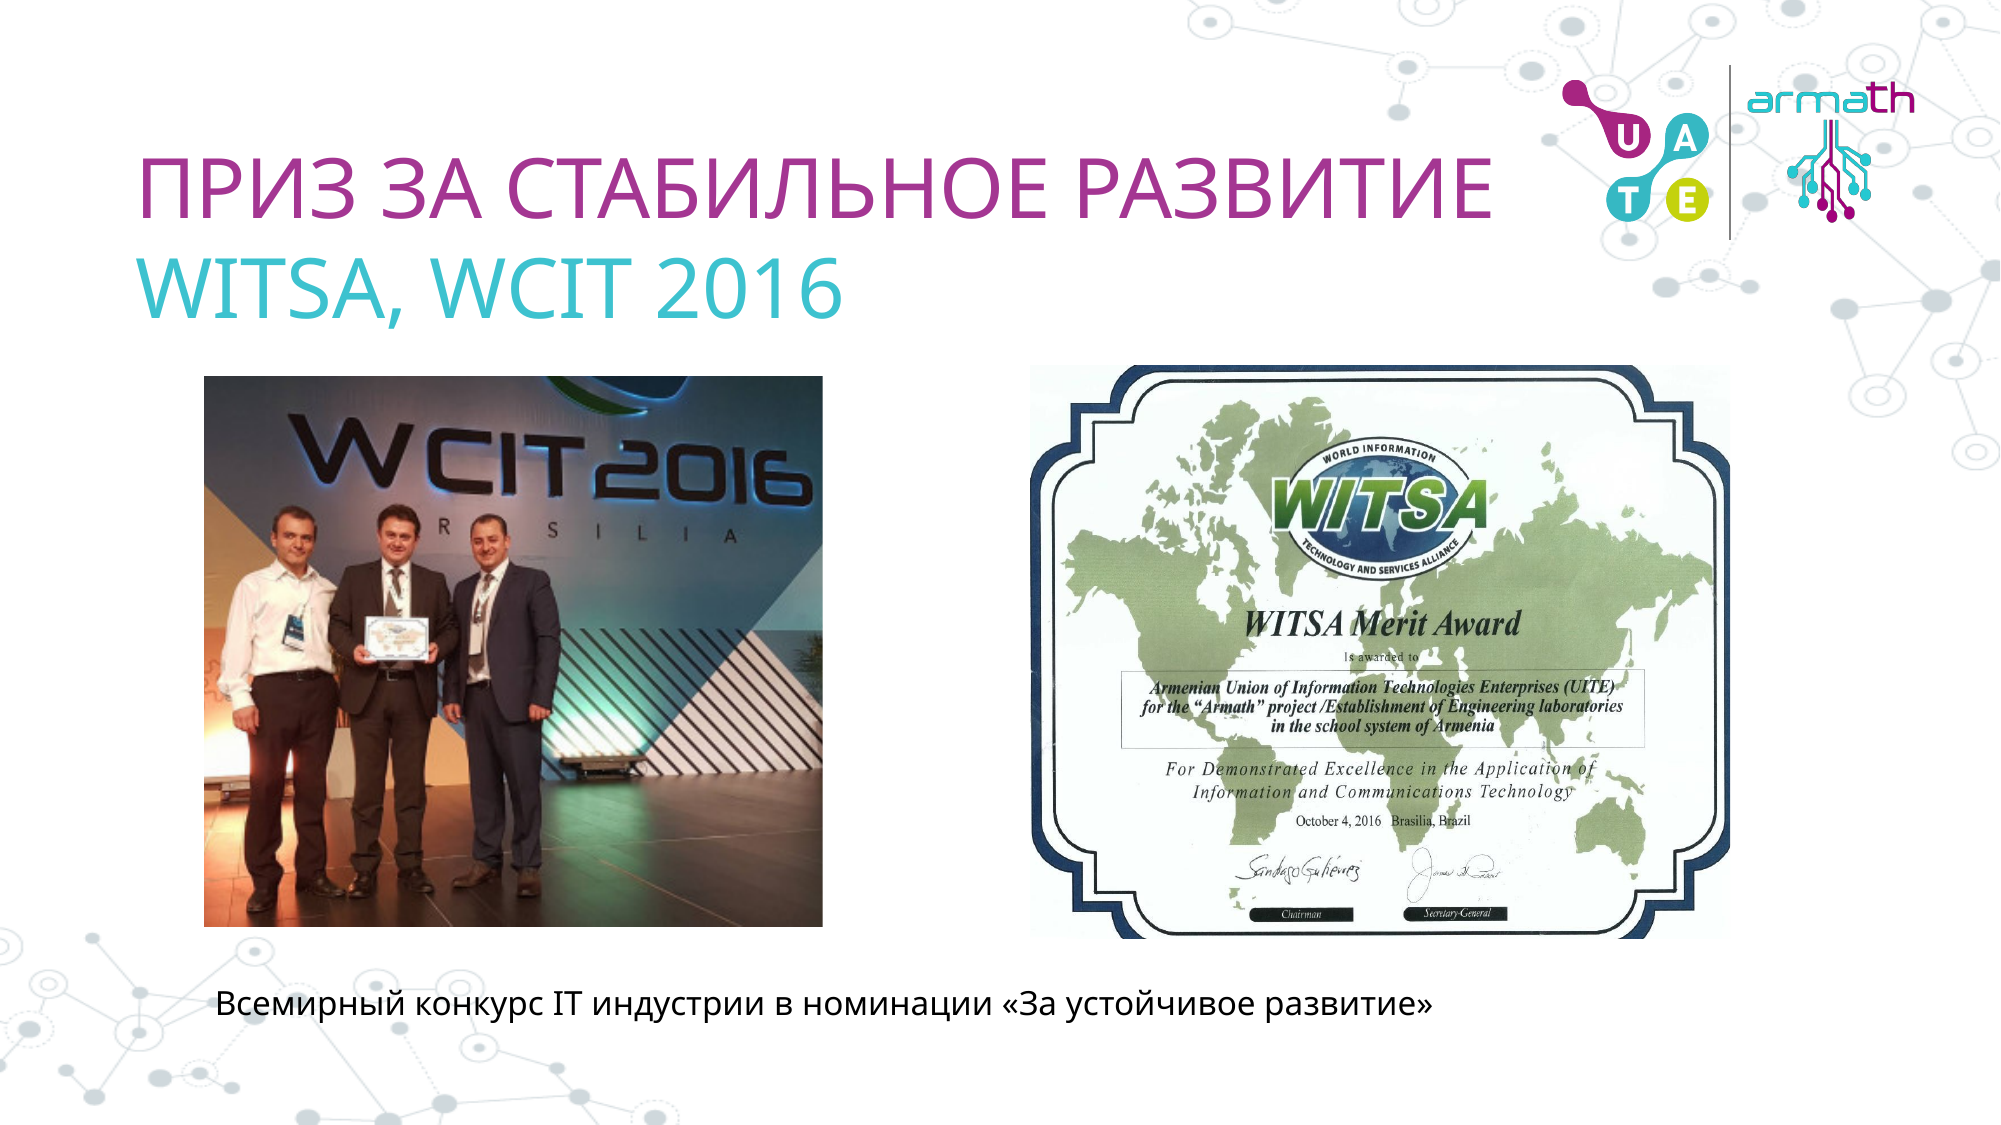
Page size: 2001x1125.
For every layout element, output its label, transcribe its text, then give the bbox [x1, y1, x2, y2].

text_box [1562, 64, 1916, 240]
text_box Всемирный конкурс IT индустрии в номинации «За устойчивое развитие» [199, 974, 1591, 1030]
text_box [1030, 365, 1731, 939]
picture [0, 0, 2001, 1125]
text_box ПРИЗ ЗА СТАБИЛЬНОЕ РАЗВИТИЕ WITSA, WCIT 2016 [132, 133, 1513, 337]
